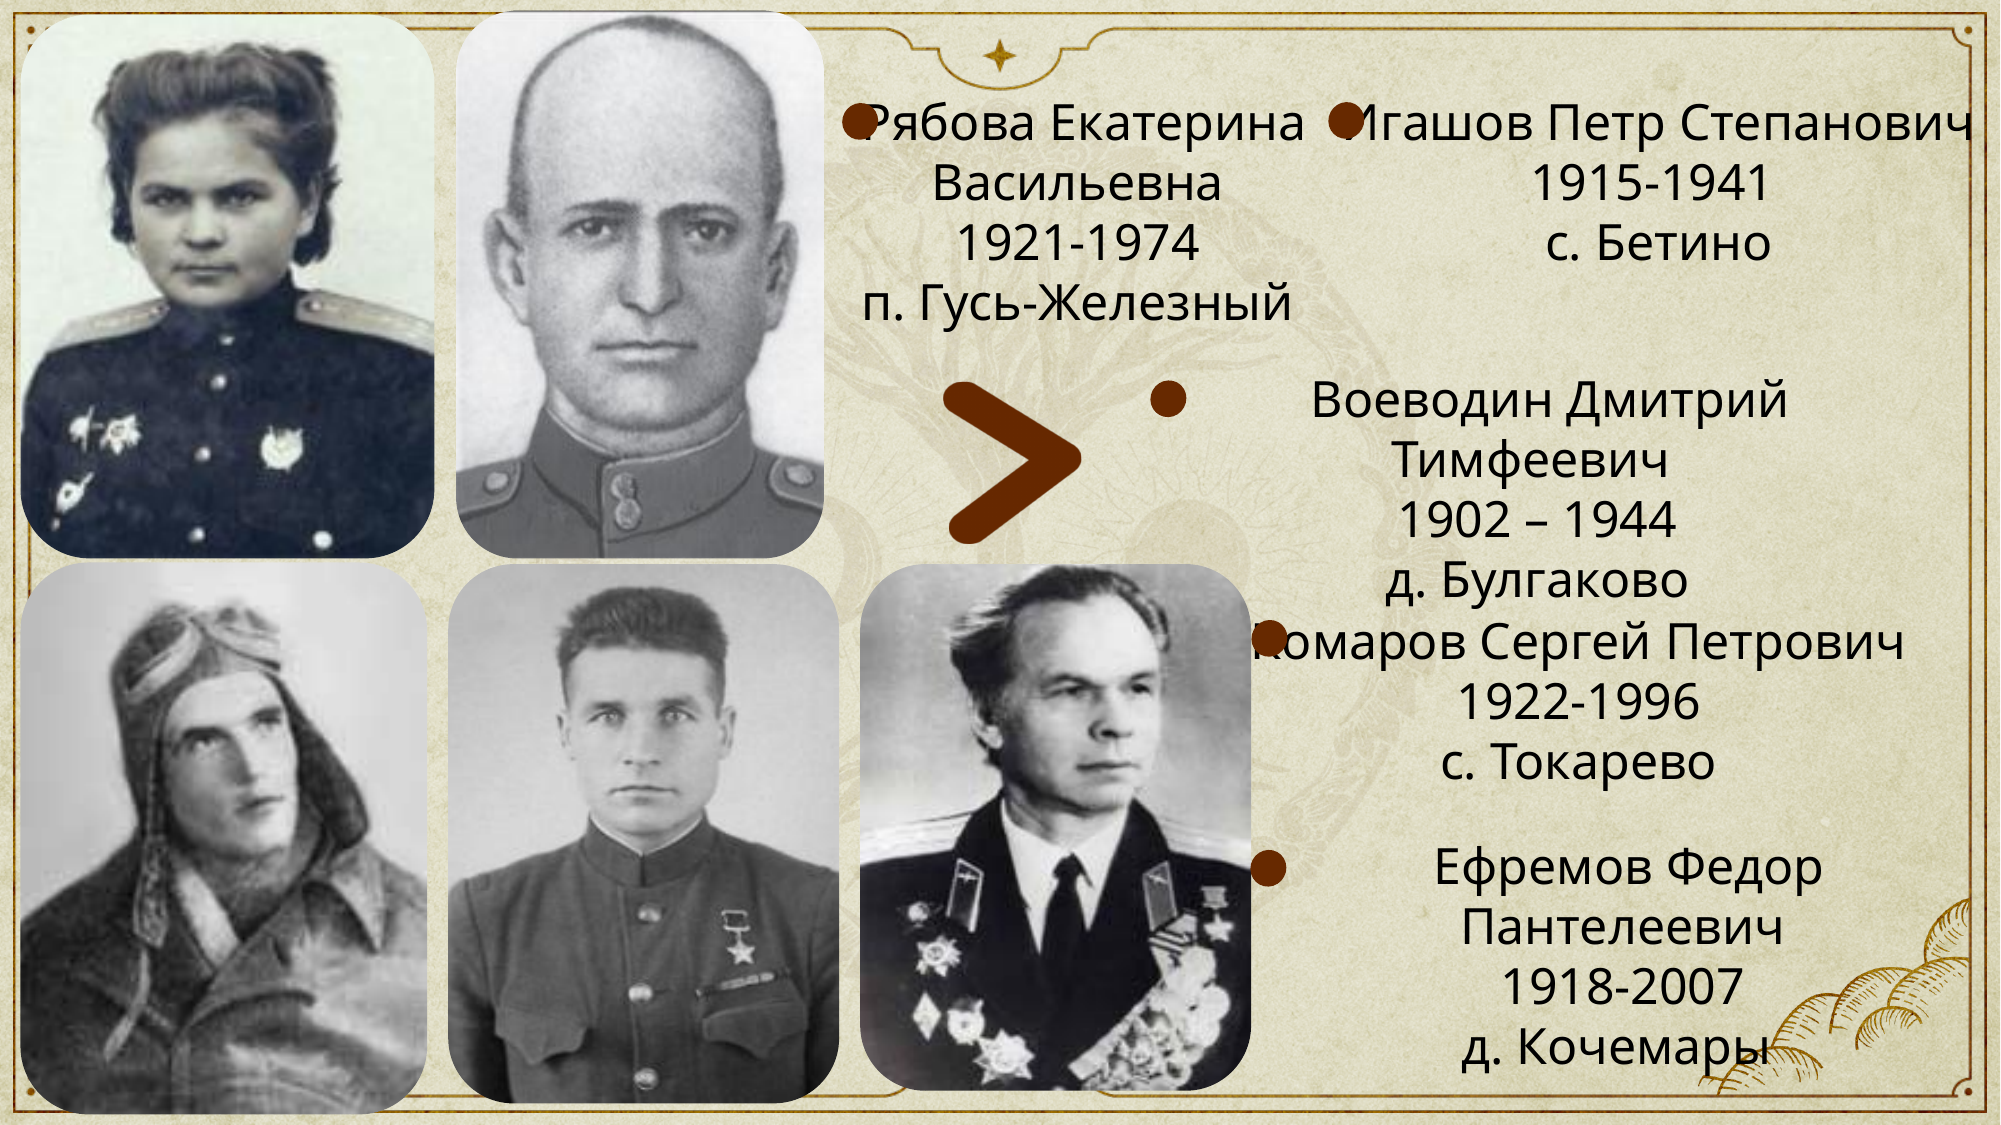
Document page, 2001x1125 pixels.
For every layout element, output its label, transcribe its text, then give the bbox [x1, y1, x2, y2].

text_box Рябова Екатерина Васильевна 1921-1974 п. Гусь-Железный [824, 83, 1371, 338]
text_box [1252, 848, 1288, 888]
text_box [841, 102, 880, 141]
text_box Воеводин Дмитрий Тимфеевич 1902 – 1944 д. Булгаково [1145, 360, 1943, 601]
text_box Игашов Петр Степанович 1915-1941 с. Бетино [1317, 82, 2000, 278]
text_box [1252, 618, 1289, 658]
text_box Ефремов Федор Пантелеевич 1918-2007 д. Кочемары [1258, 827, 2000, 1083]
text_box Комаров Сергей Петрович 1922-1996 с. Токарево [1252, 601, 2000, 797]
text_box [1327, 101, 1366, 140]
text_box [1149, 379, 1188, 419]
picture [0, 0, 2001, 1125]
